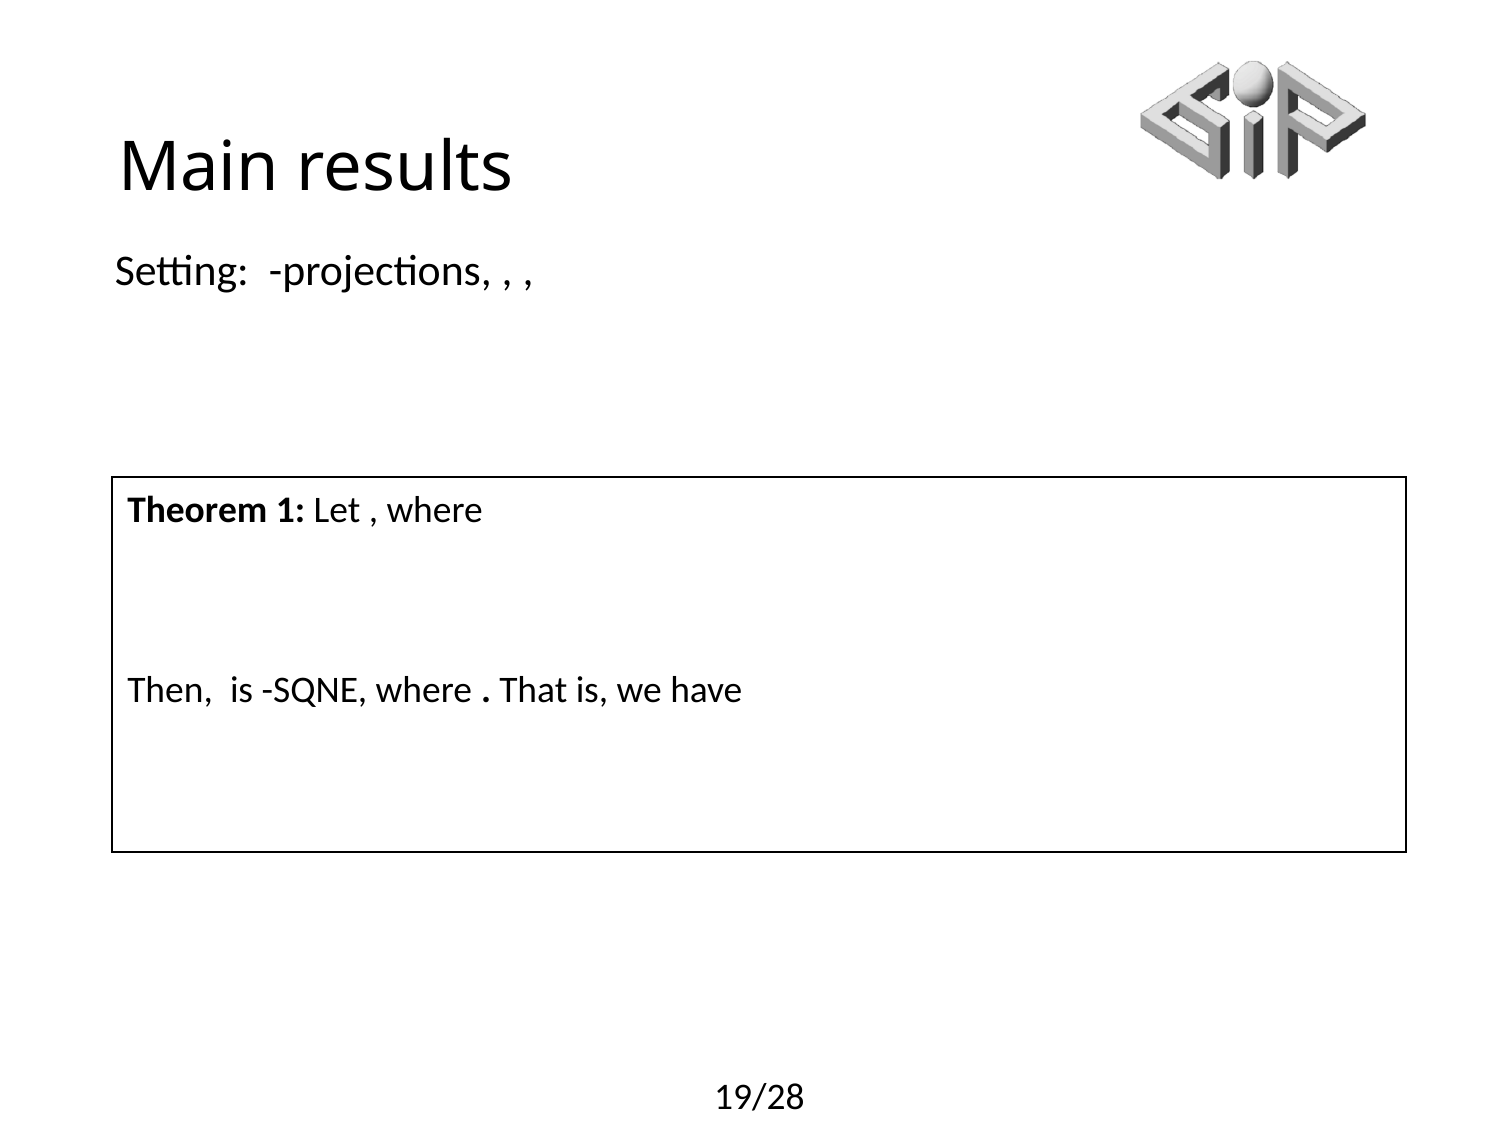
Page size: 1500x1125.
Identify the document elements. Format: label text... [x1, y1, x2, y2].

text_box [74, 262, 1500, 384]
text_box 19/28 [699, 1064, 820, 1125]
title Main results [103, 59, 1397, 262]
picture [1124, 50, 1375, 191]
